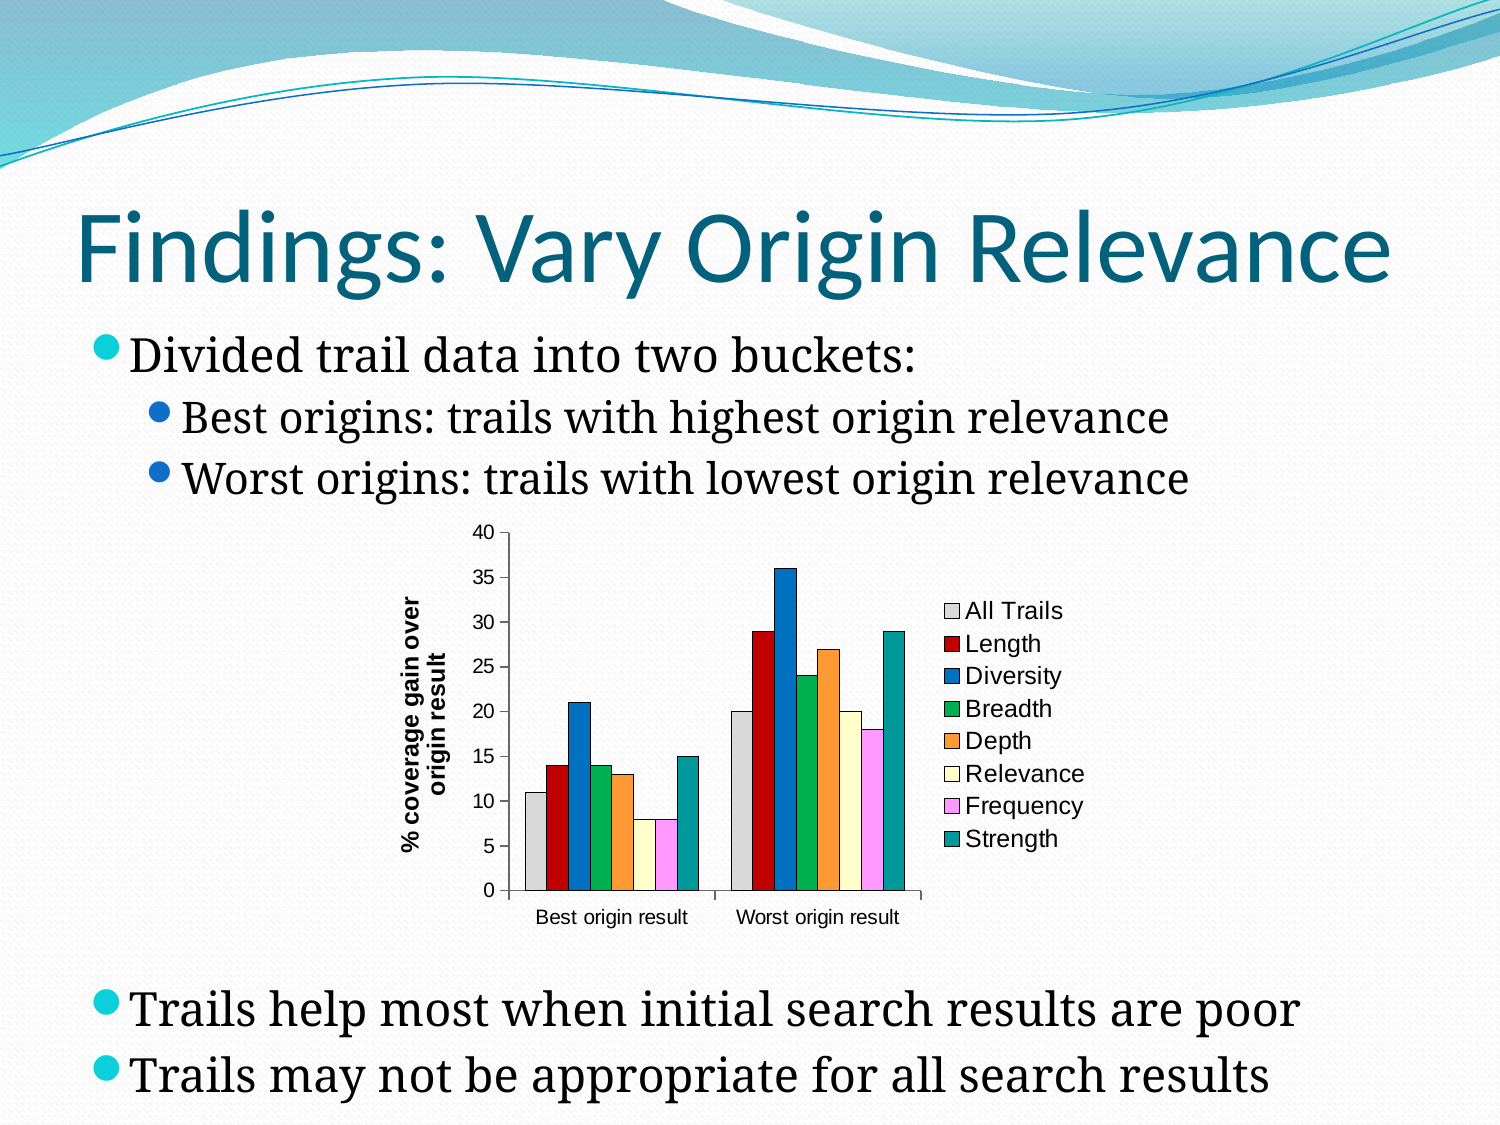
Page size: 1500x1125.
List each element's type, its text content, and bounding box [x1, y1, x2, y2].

list Divided trail data into two buckets: Best origins: trails with highest origin relevance Worst origins: trails with lowest origin relevance Trails help most when initial search results are poor Trails may not be appropriate for all search results [75, 317, 1425, 1125]
chart [362, 512, 1113, 938]
title Findings: Vary Origin Relevance [75, 115, 1425, 303]
